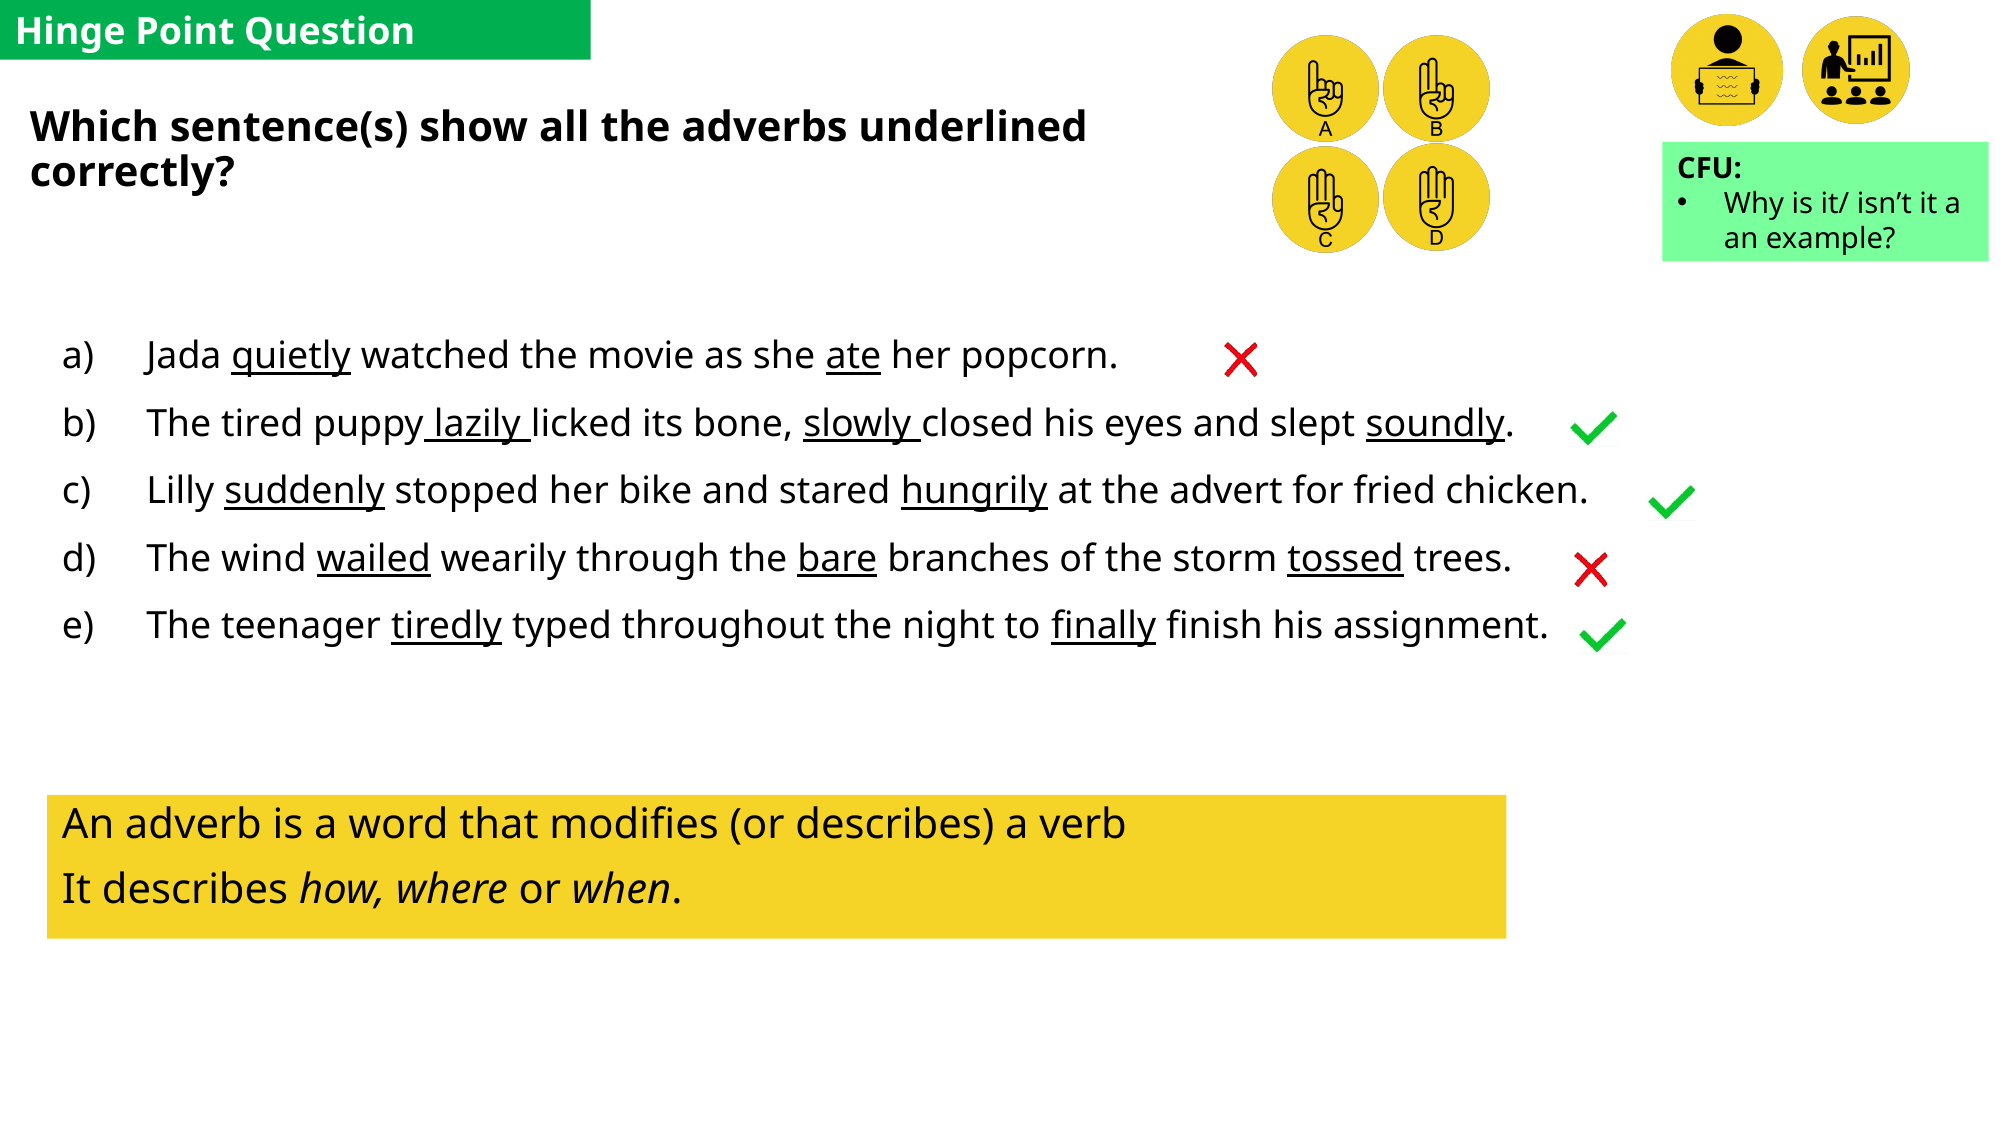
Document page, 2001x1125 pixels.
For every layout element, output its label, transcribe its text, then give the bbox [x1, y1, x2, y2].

text_box Hinge Point Question [0, 0, 591, 60]
picture [1577, 616, 1628, 654]
text_box An adverb is a word that modifies (or describes) a verb It describes how, where or when. [47, 794, 1507, 939]
text_box CFU: Why is it/ isn’t it a an example? [1662, 141, 1989, 262]
picture [1568, 409, 1619, 447]
picture [1671, 14, 1783, 126]
text_box Jada quietly watched the movie as she ate her popcorn. The tired puppy lazily licked its bone, slowly closed his eyes and slept soundly. Lilly suddenly stopped her bike and stared hungrily at the advert for fried chicken. The wind wailed wearily through the bare branches of the storm tossed trees. The teenager tiredly typed throughout the night to finally finish his assignment. [47, 276, 1655, 654]
picture [1568, 550, 1608, 587]
picture [1270, 33, 1492, 255]
picture [1218, 340, 1258, 377]
picture [1646, 482, 1697, 521]
list Which sentence(s) show all the adverbs underlined correctly? [14, 97, 1214, 253]
picture [1800, 14, 1912, 126]
